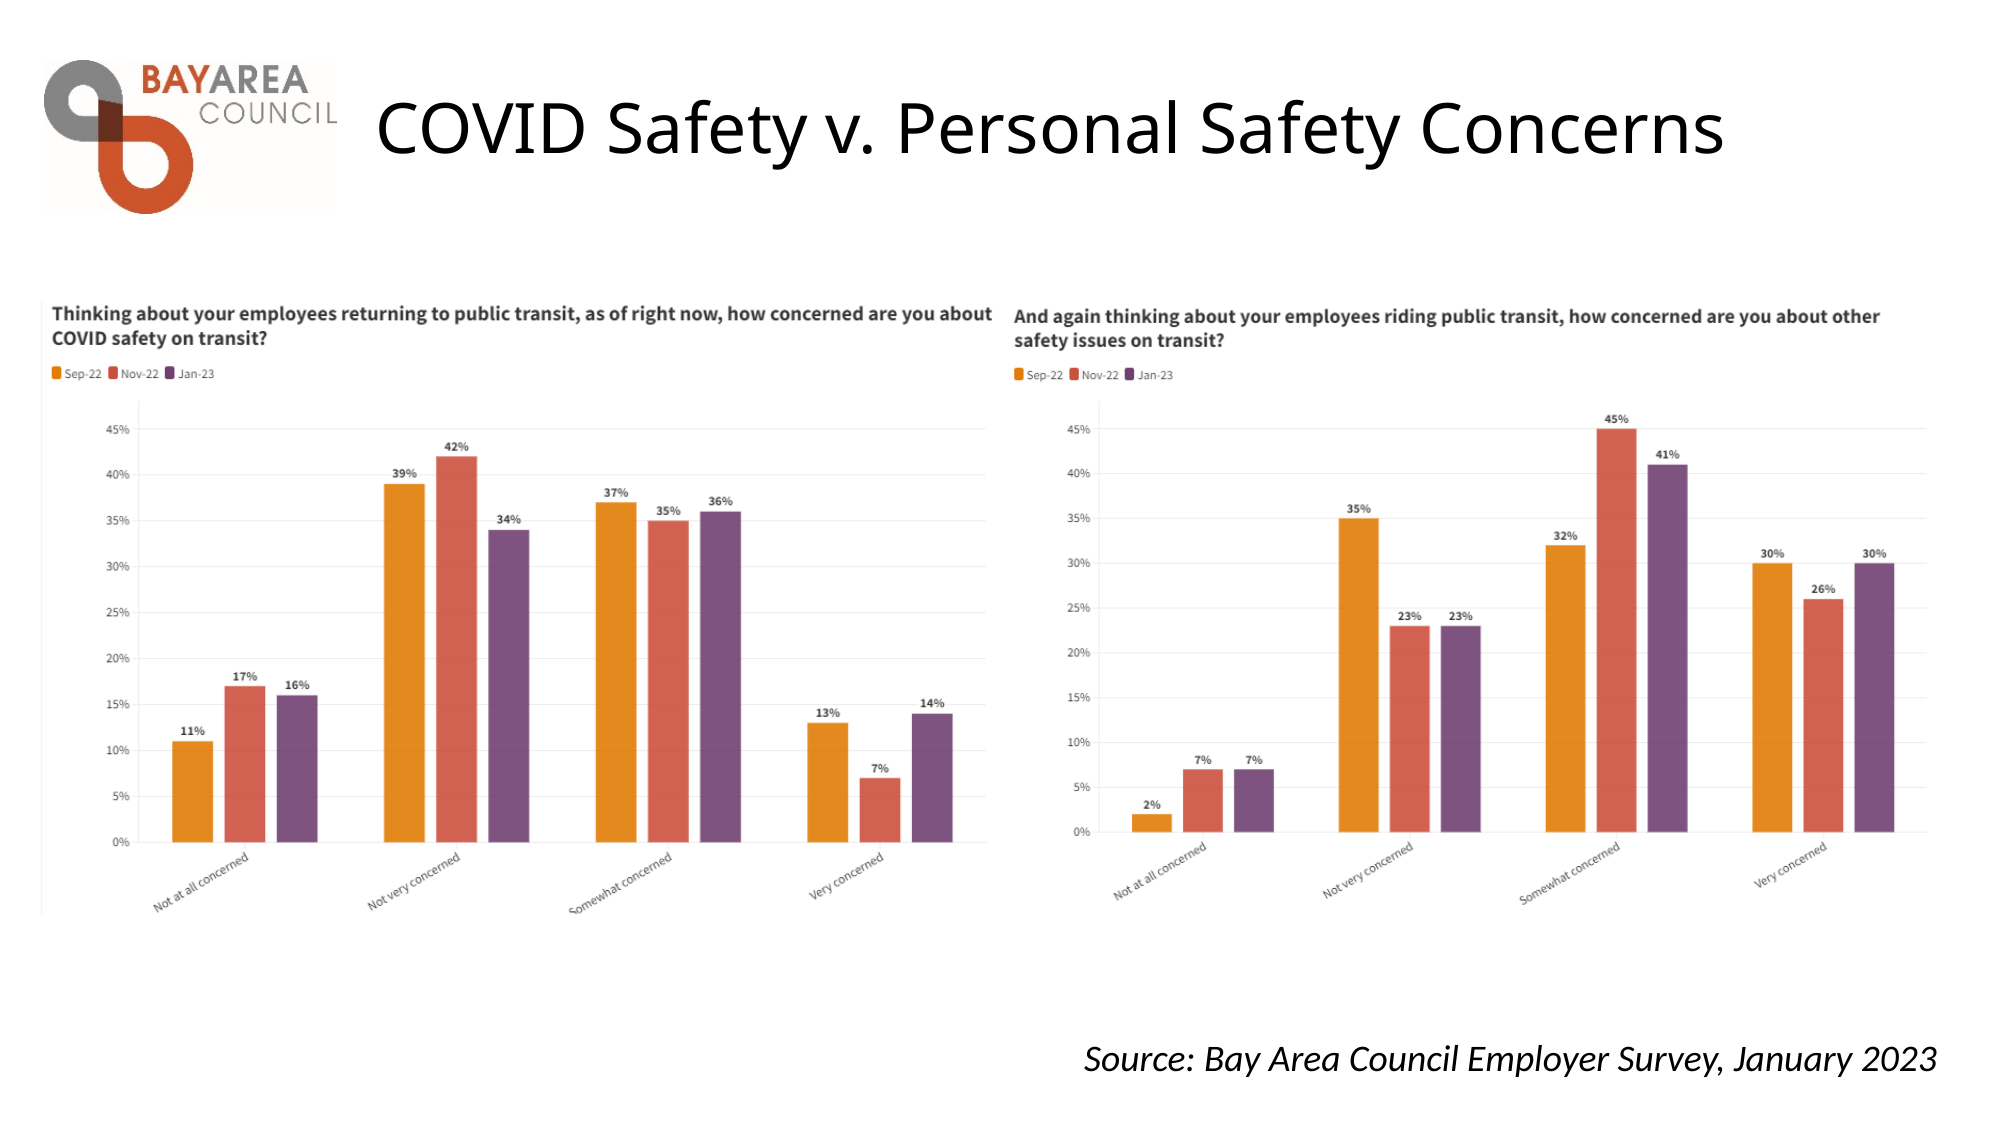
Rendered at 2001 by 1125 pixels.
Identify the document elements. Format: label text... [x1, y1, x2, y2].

title COVID Safety v. Personal Safety Concerns [360, 68, 1790, 189]
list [40, 300, 993, 914]
picture [1009, 300, 1937, 913]
picture [44, 60, 337, 214]
text_box Source: Bay Area Council Employer Survey, January 2023 [1069, 1026, 2000, 1087]
